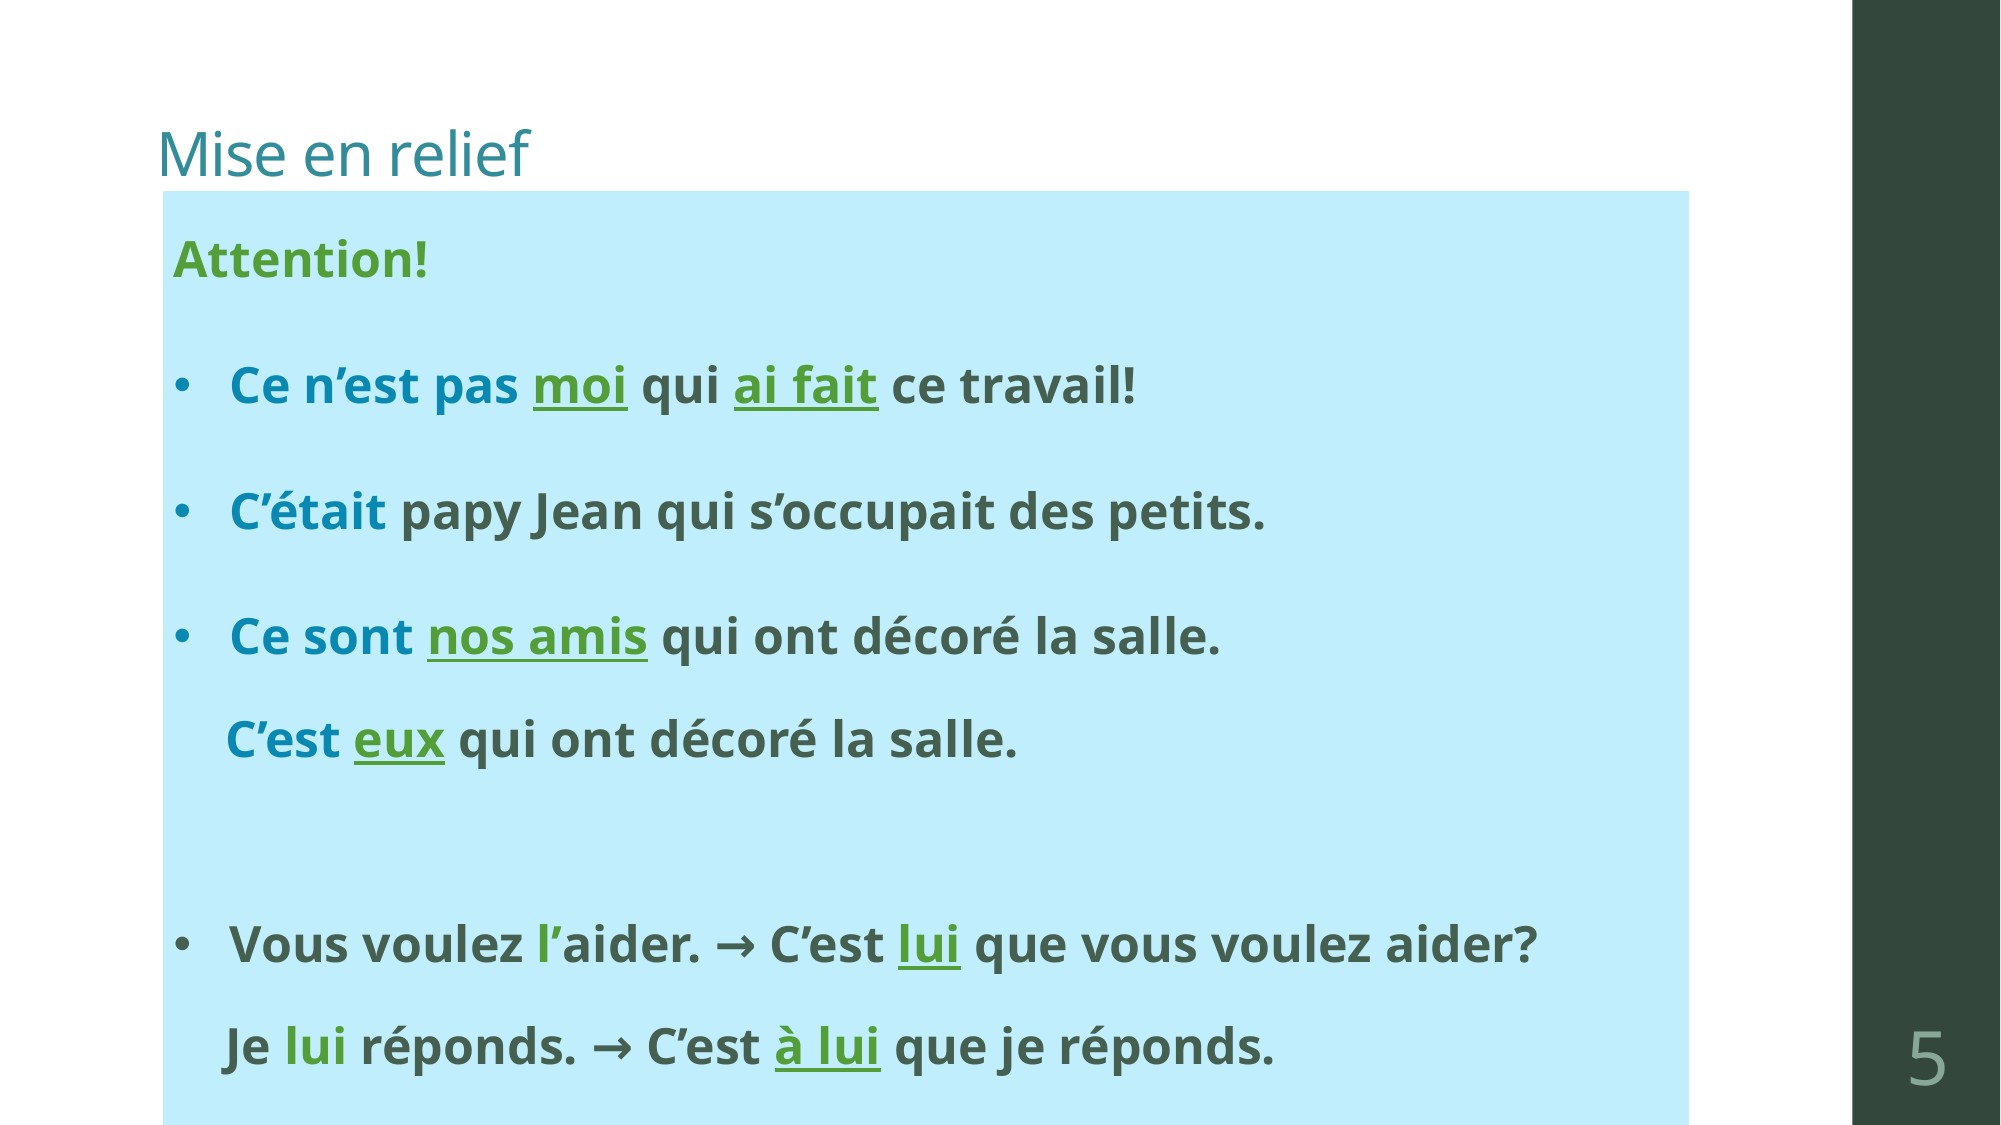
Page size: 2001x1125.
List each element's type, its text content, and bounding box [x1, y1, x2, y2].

title Mise en relief [141, 47, 1830, 338]
slide_number 5 [1852, 1012, 2000, 1110]
table_header Attention! Ce n’est pas moi qui ai fait ce travail! C’était papy Jean qui s’occupait des petits. Ce sont nos amis qui ont décoré la salle. C’est eux qui ont décoré la salle. Vous voulez l’aider. → C’est lui que vous voulez aider? Je lui réponds. → C’est à lui que je réponds. [163, 191, 1689, 1125]
